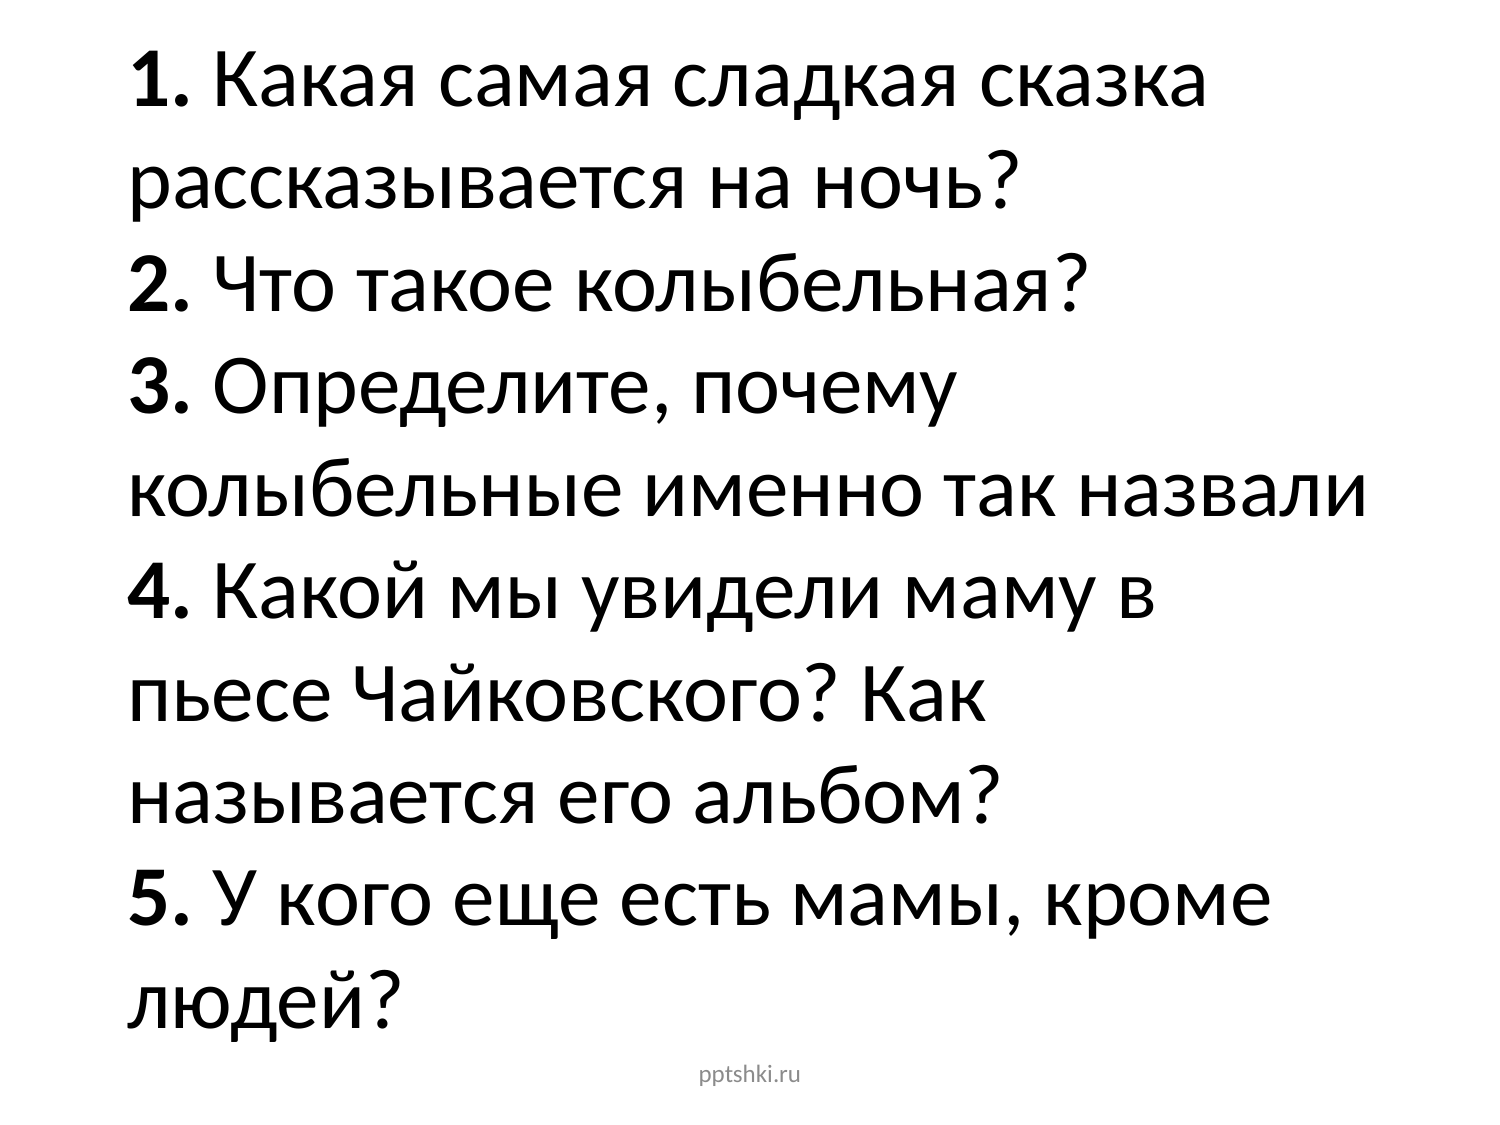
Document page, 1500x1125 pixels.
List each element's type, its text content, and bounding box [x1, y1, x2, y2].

title 1. Какая самая сладкая сказка рассказывается на ночь? 2. Что такое колыбельная? 3. Определите, почему колыбельные именно так назвали 4. Какой мы увидели маму в пьесе Чайковского? Как называется его альбом? 5. У кого еще есть мамы, кроме людей? [112, 0, 1388, 1067]
footer pptshki.ru [512, 1042, 988, 1103]
